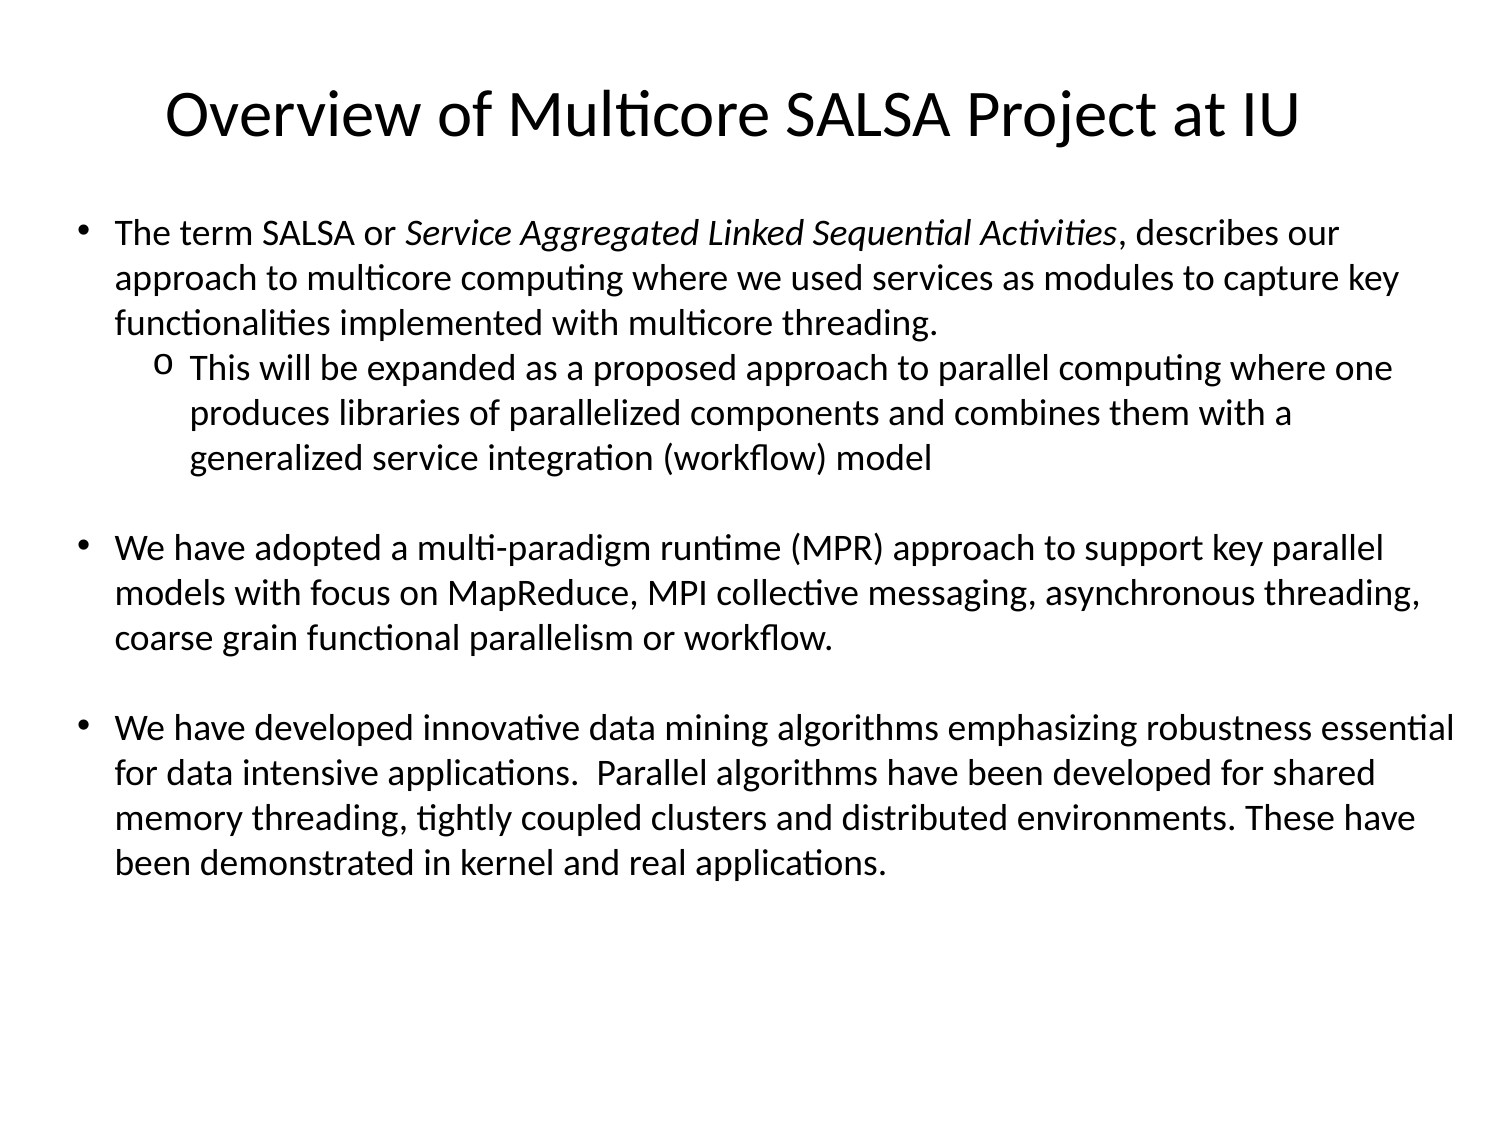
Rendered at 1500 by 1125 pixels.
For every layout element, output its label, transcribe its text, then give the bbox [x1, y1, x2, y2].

text_box Overview of Multicore SALSA Project at IU [0, 62, 1468, 205]
text_box The term SALSA or Service Aggregated Linked Sequential Activities, describes our approach to multicore computing where we used services as modules to capture key functionalities implemented with multicore threading. This will be expanded as a proposed approach to parallel computing where one produces libraries of parallelized components and combines them with a generalized service integration (workflow) model We have adopted a multi-paradigm runtime (MPR) approach to support key parallel models with focus on MapReduce, MPI collective messaging, asynchronous threading, coarse grain functional parallelism or workflow. We have developed innovative data mining algorithms emphasizing robustness essential for data intensive applications. Parallel algorithms have been developed for shared memory threading, tightly coupled clusters and distributed environments. These have been demonstrated in kernel and real applications. [62, 200, 1475, 985]
